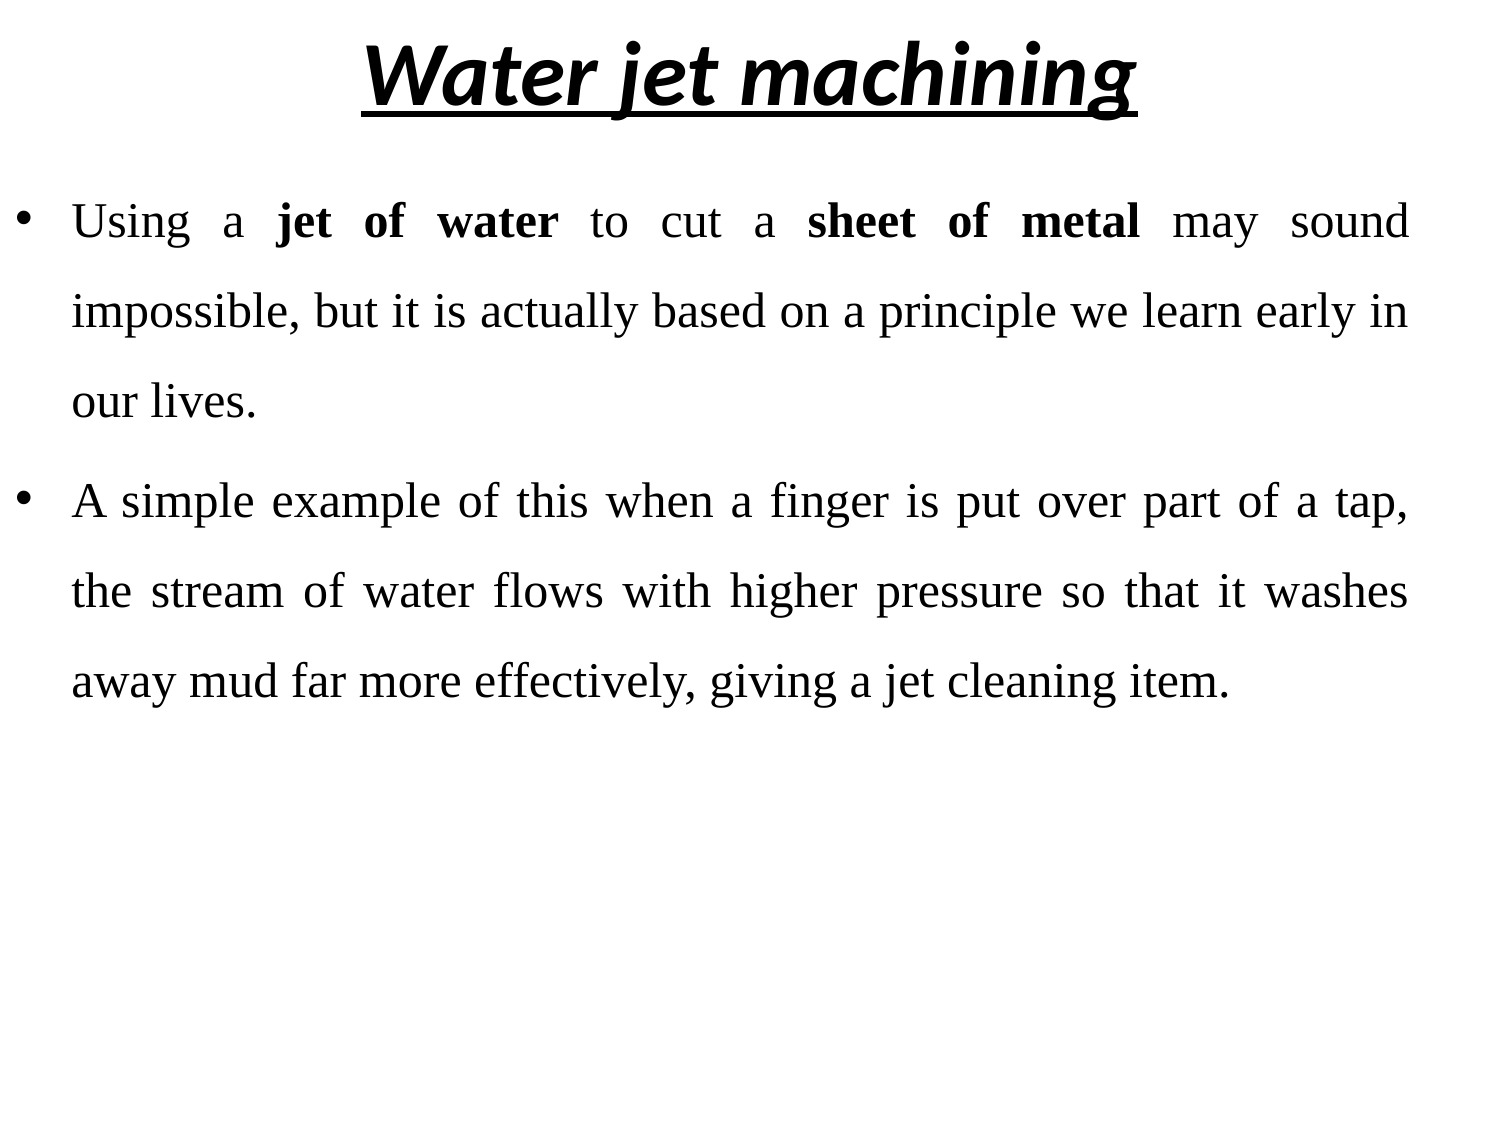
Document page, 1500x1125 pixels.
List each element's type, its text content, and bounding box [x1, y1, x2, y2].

title Water jet machining [75, 0, 1425, 138]
list Using a jet of water to cut a sheet of metal may sound impossible, but it is actually based on a principle we learn early in our lives. A simple example of this when a finger is put over part of a tap, the stream of water flows with higher pressure so that it washes away mud far more effectively, giving a jet cleaning item. [0, 149, 1425, 893]
